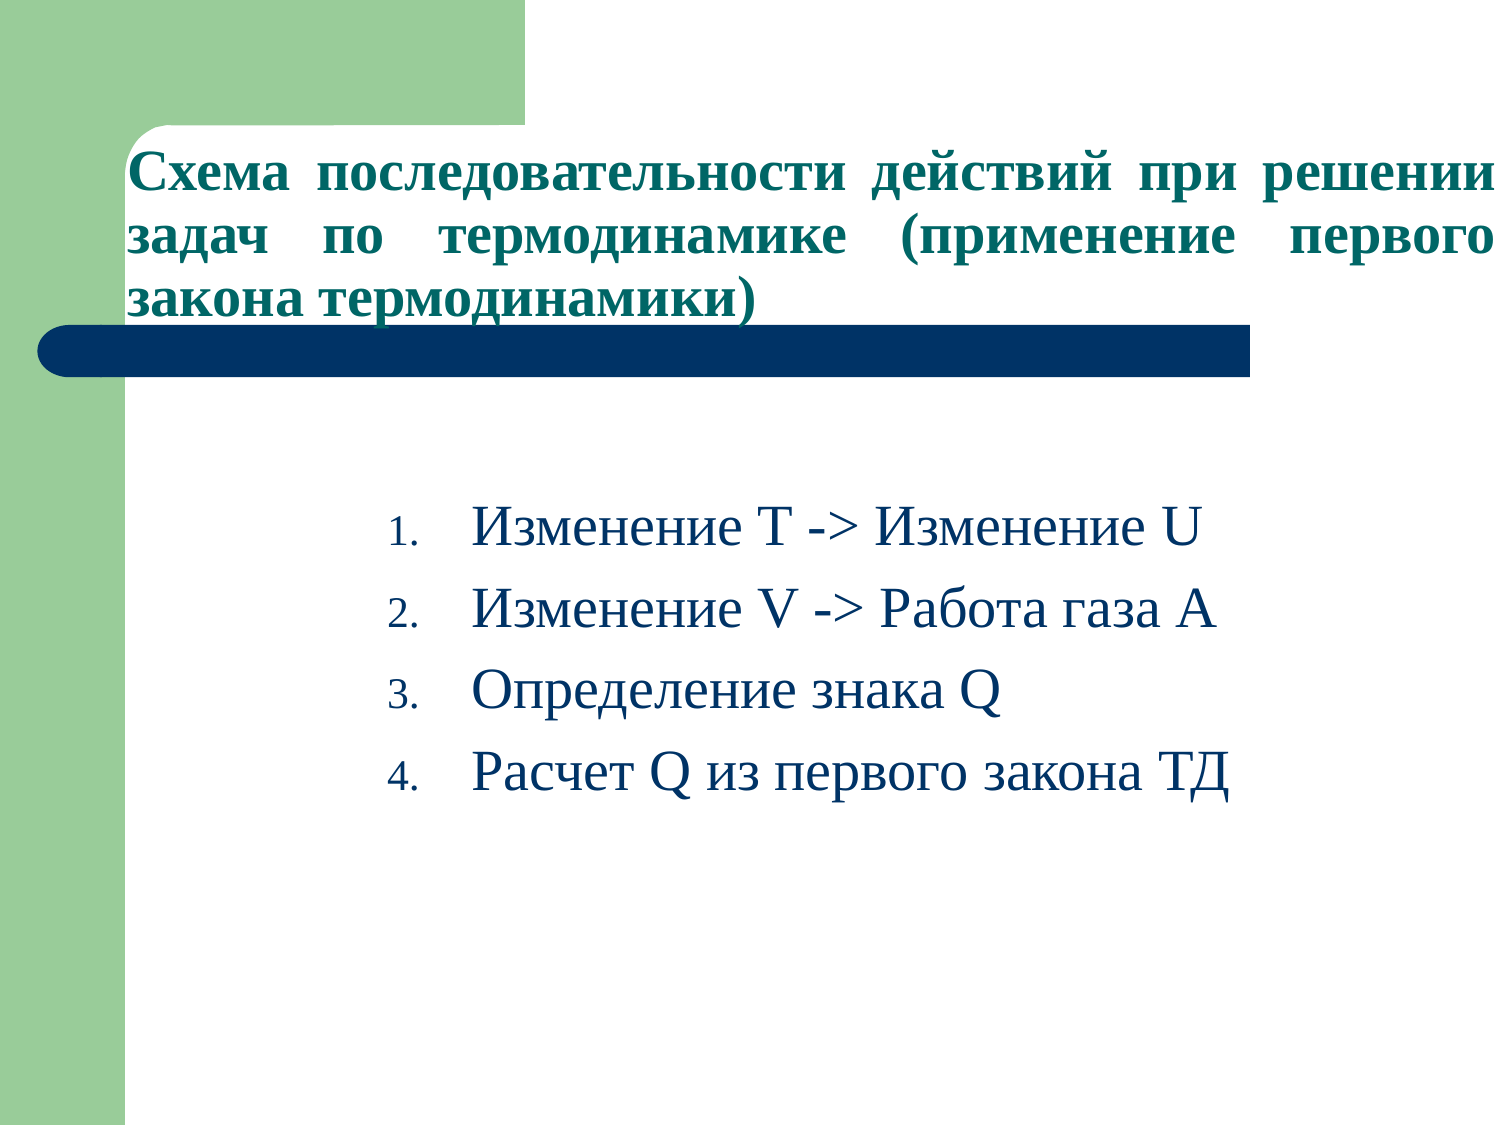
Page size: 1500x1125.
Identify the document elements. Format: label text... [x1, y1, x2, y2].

list Изменение Т -> Изменение U Изменение V -> Работа газа А Определение знака Q Расчет Q из первого закона ТД [371, 479, 1344, 1047]
title Схема последовательности действий при решении задач по термодинамике (применение первого закона термодинамики) [112, 149, 1500, 337]
